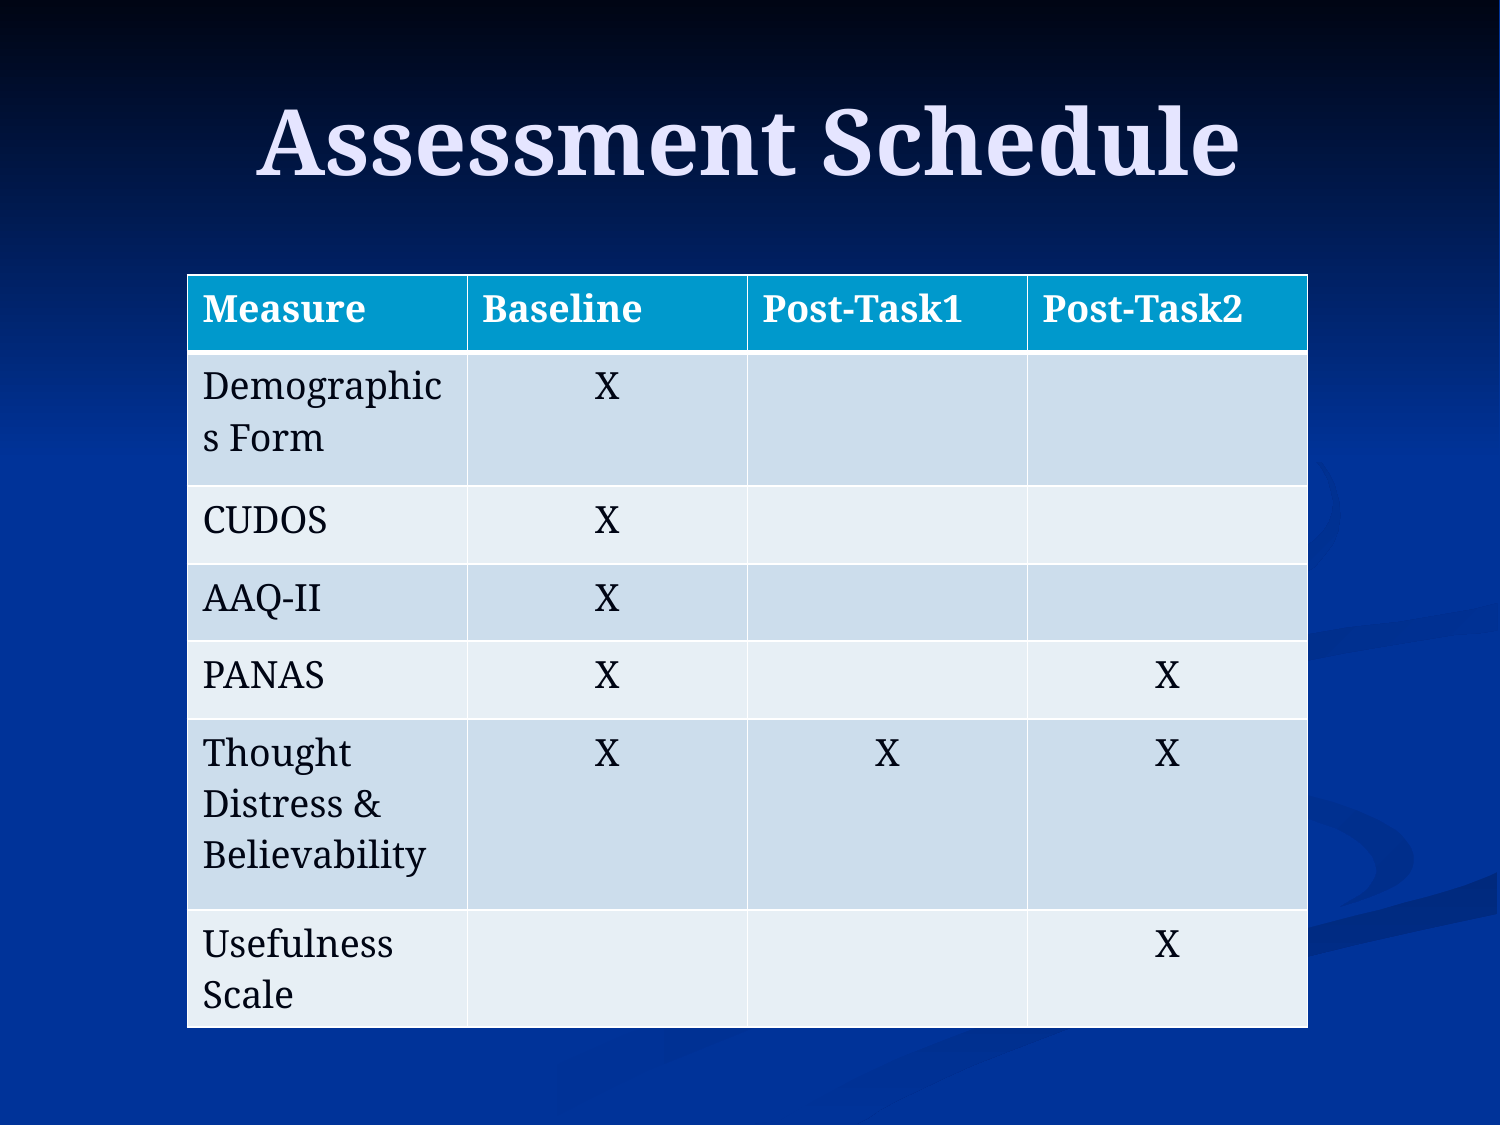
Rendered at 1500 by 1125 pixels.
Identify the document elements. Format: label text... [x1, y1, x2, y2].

table_header Baseline [468, 276, 747, 350]
table_cell [748, 487, 1027, 563]
table_cell Demographics Form [188, 355, 467, 485]
table_cell X [1028, 642, 1307, 718]
table_header Post-Task1 [748, 276, 1027, 350]
table_cell AAQ-II [188, 565, 467, 640]
table_cell Usefulness Scale [188, 911, 467, 1026]
table_cell CUDOS [188, 487, 467, 563]
table_cell [468, 911, 747, 1026]
table_cell X [748, 720, 1027, 909]
table_header Measure [188, 276, 467, 350]
table_cell [1028, 565, 1307, 640]
table_cell [748, 642, 1027, 718]
table_cell X [1028, 720, 1307, 909]
table_cell Thought Distress & Believability [188, 720, 467, 909]
table_cell PANAS [188, 642, 467, 718]
table_cell X [468, 642, 747, 718]
table_cell [1028, 355, 1307, 485]
table_cell X [468, 565, 747, 640]
title Assessment Schedule [74, 44, 1426, 233]
table_cell X [1028, 911, 1307, 1026]
table_cell [748, 911, 1027, 1026]
table_cell X [468, 355, 747, 485]
table_cell X [468, 487, 747, 563]
table_cell [748, 355, 1027, 485]
table_header Post-Task2 [1028, 276, 1307, 350]
table_cell [1028, 487, 1307, 563]
table_cell [748, 565, 1027, 640]
table_cell X [468, 720, 747, 909]
